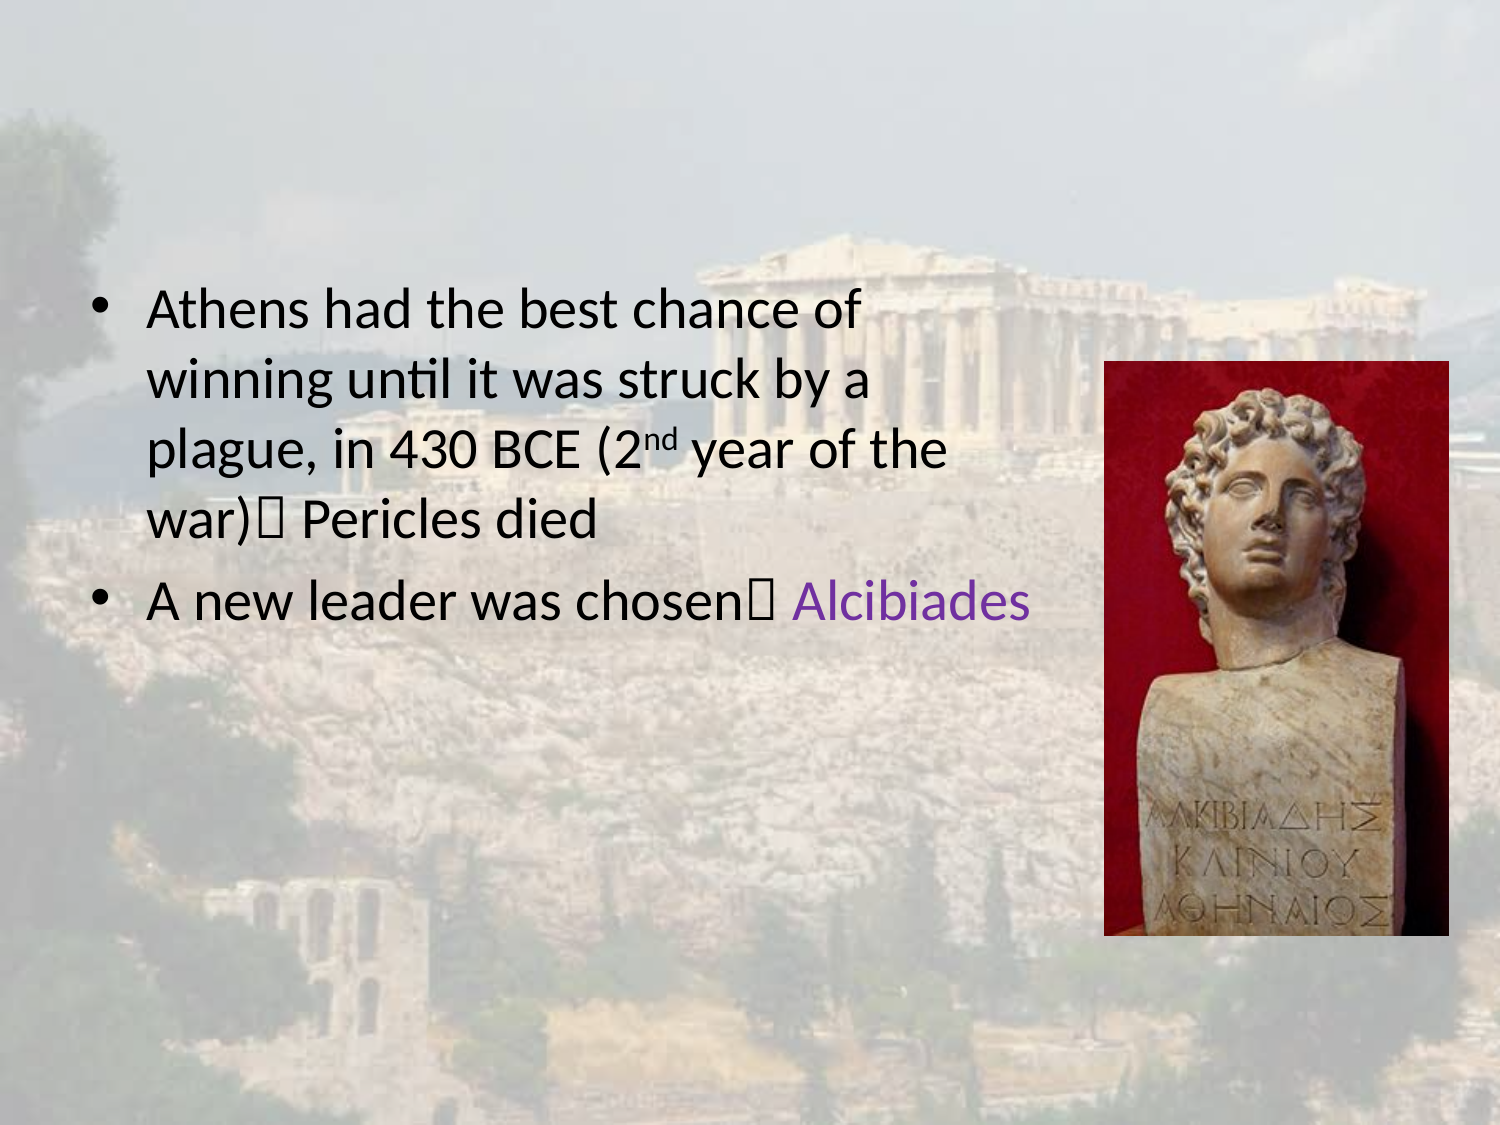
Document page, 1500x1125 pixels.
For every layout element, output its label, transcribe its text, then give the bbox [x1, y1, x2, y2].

picture [1104, 361, 1449, 936]
list Athens had the best chance of winning until it was struck by a plague, in 430 BCE (2nd year of the war) Pericles died A new leader was chosen Alcibiades [75, 262, 1058, 1005]
